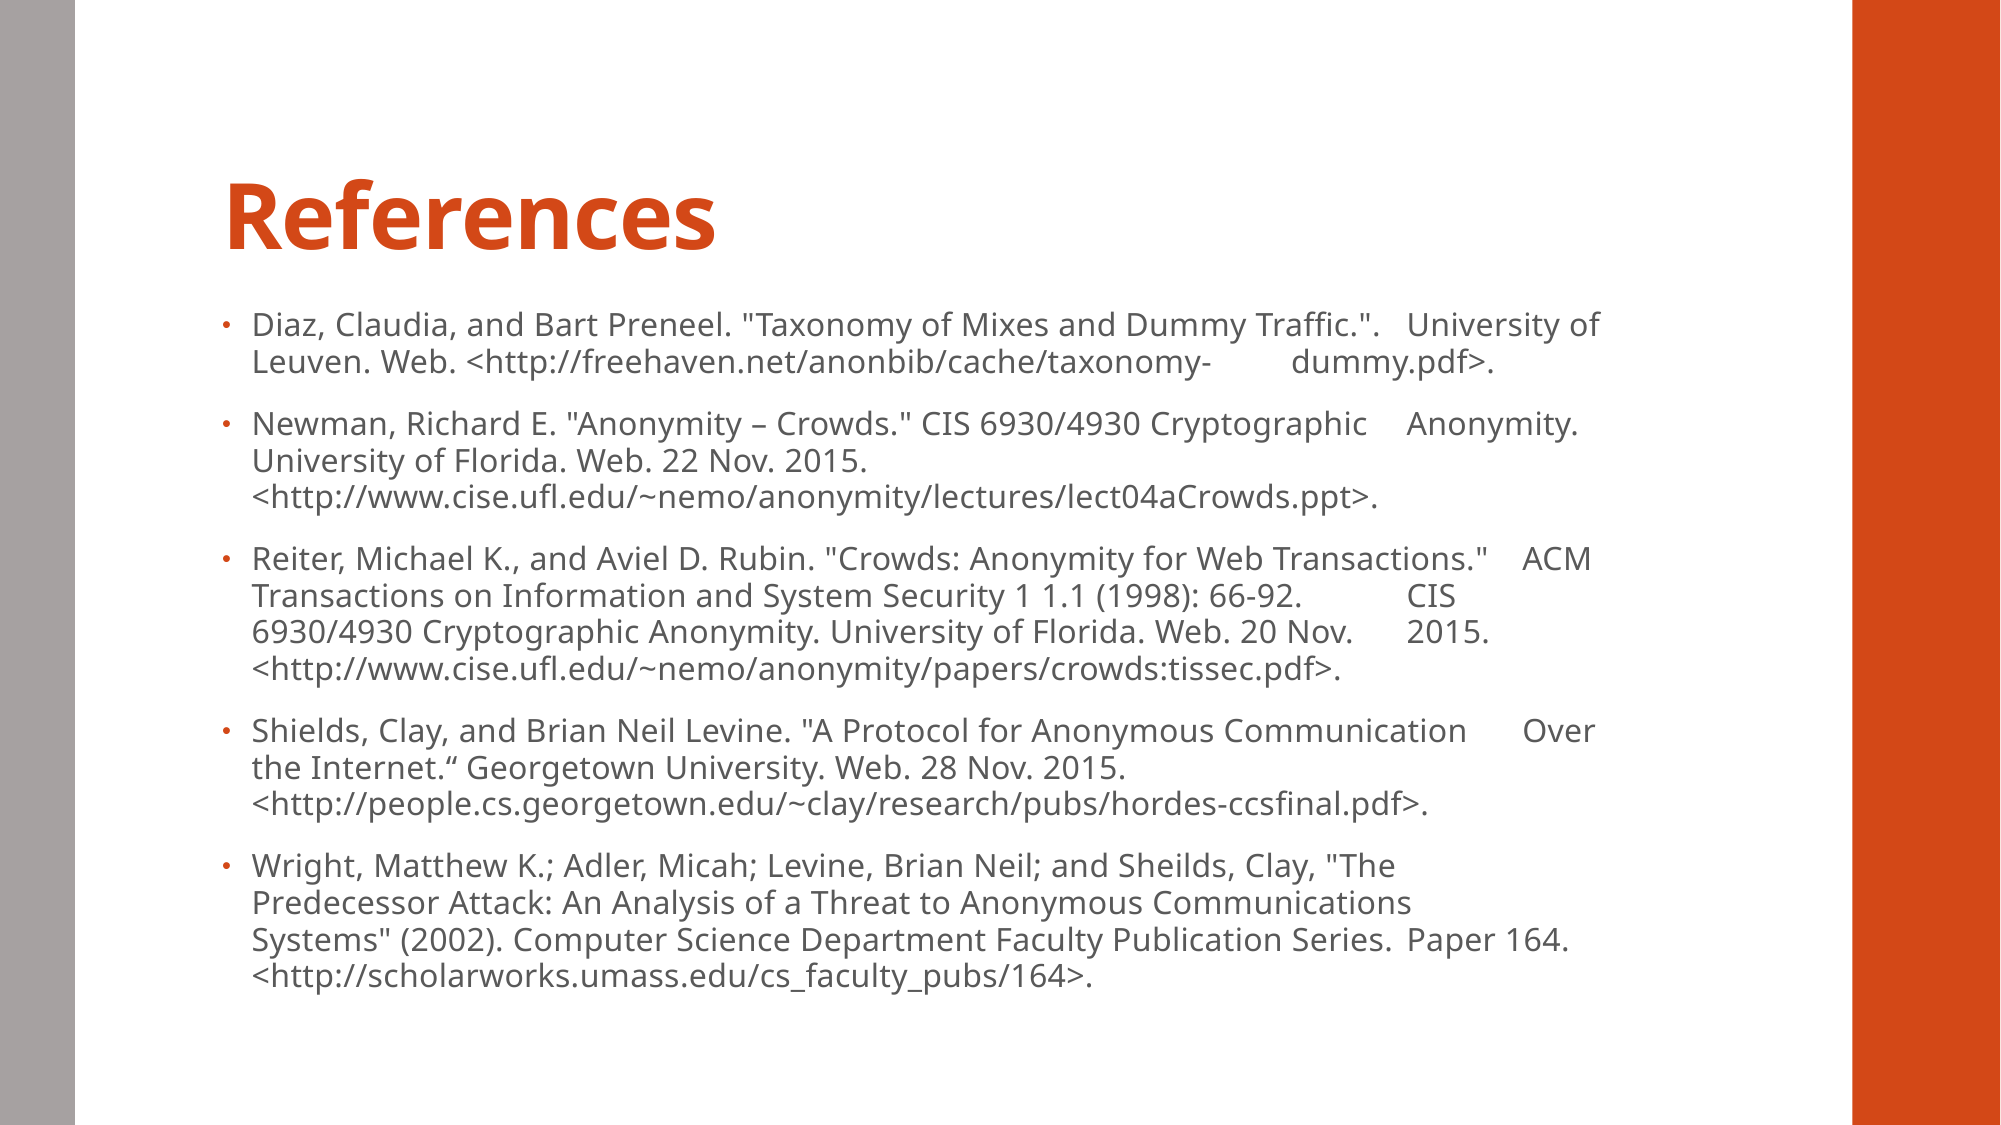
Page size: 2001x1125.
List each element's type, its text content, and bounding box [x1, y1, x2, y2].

list Diaz, Claudia, and Bart Preneel. "Taxonomy of Mixes and Dummy Traffic.". University of Leuven. Web. <http://freehaven.net/anonbib/cache/taxonomy- dummy.pdf>. Newman, Richard E. "Anonymity – Crowds." CIS 6930/4930 Cryptographic Anonymity. University of Florida. Web. 22 Nov. 2015. <http://www.cise.ufl.edu/~nemo/anonymity/lectures/lect04aCrowds.ppt>. Reiter, Michael K., and Aviel D. Rubin. "Crowds: Anonymity for Web Transactions." ACM Transactions on Information and System Security 1 1.1 (1998): 66-92. CIS 6930/4930 Cryptographic Anonymity. University of Florida. Web. 20 Nov. 2015. <http://www.cise.ufl.edu/~nemo/anonymity/papers/crowds:tissec.pdf>. Shields, Clay, and Brian Neil Levine. "A Protocol for Anonymous Communication Over the Internet.“ Georgetown University. Web. 28 Nov. 2015. <http://people.cs.georgetown.edu/~clay/research/pubs/hordes-ccsfinal.pdf>. Wright, Matthew K.; Adler, Micah; Levine, Brian Neil; and Sheilds, Clay, "The Predecessor Attack: An Analysis of a Threat to Anonymous Communications Systems" (2002). Computer Science Department Faculty Publication Series. Paper 164. <http://scholarworks.umass.edu/cs_faculty_pubs/164>. [206, 299, 1617, 1014]
title References [206, 48, 1797, 278]
